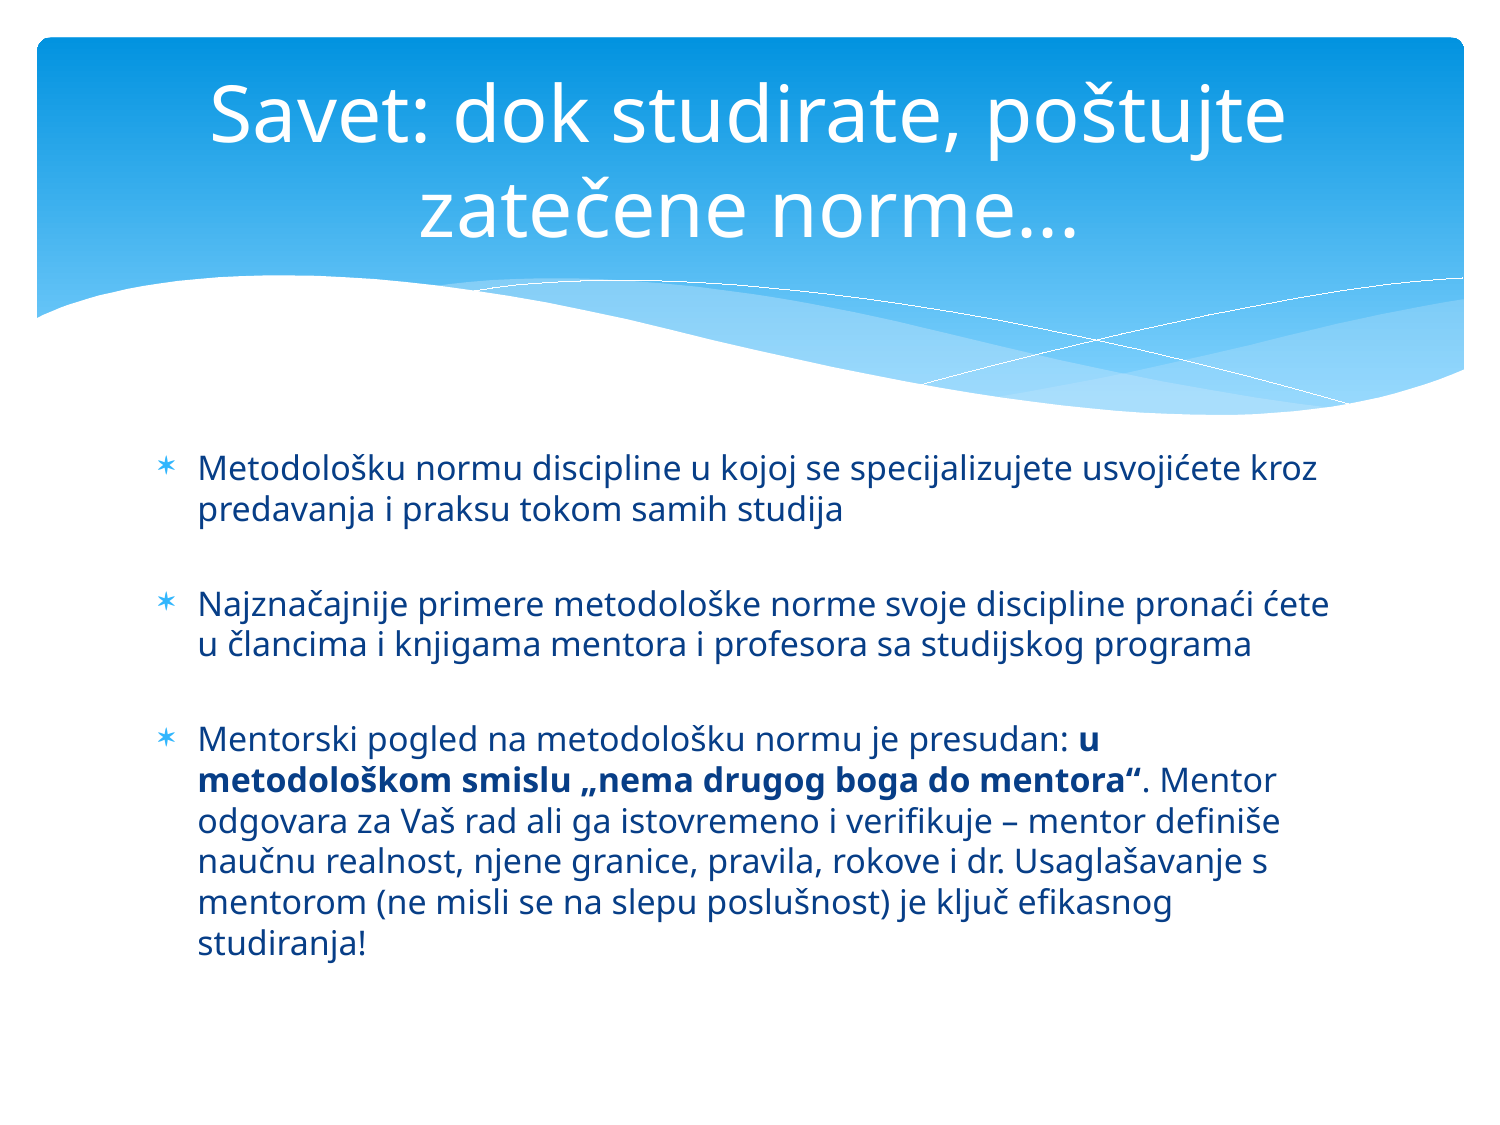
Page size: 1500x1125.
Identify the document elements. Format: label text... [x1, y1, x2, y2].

list Metodološku normu discipline u kojoj se specijalizujete usvojićete kroz predavanja i praksu tokom samih studija Najznačajnije primere metodološke norme svoje discipline pronaći ćete u člancima i knjigama mentora i profesora sa studijskog programa Mentorski pogled na metodološku normu je presudan: u metodološkom smislu „nema drugog boga do mentora“. Mentor odgovara za Vaš rad ali ga istovremeno i verifikuje – mentor definiše naučnu realnost, njene granice, pravila, rokove i dr. Usaglašavanje s mentorom (ne misli se na slepu poslušnost) je ključ efikasnog studiranja! [143, 438, 1359, 1005]
title Savet: dok studirate, poštujte zatečene norme... [75, 55, 1425, 261]
